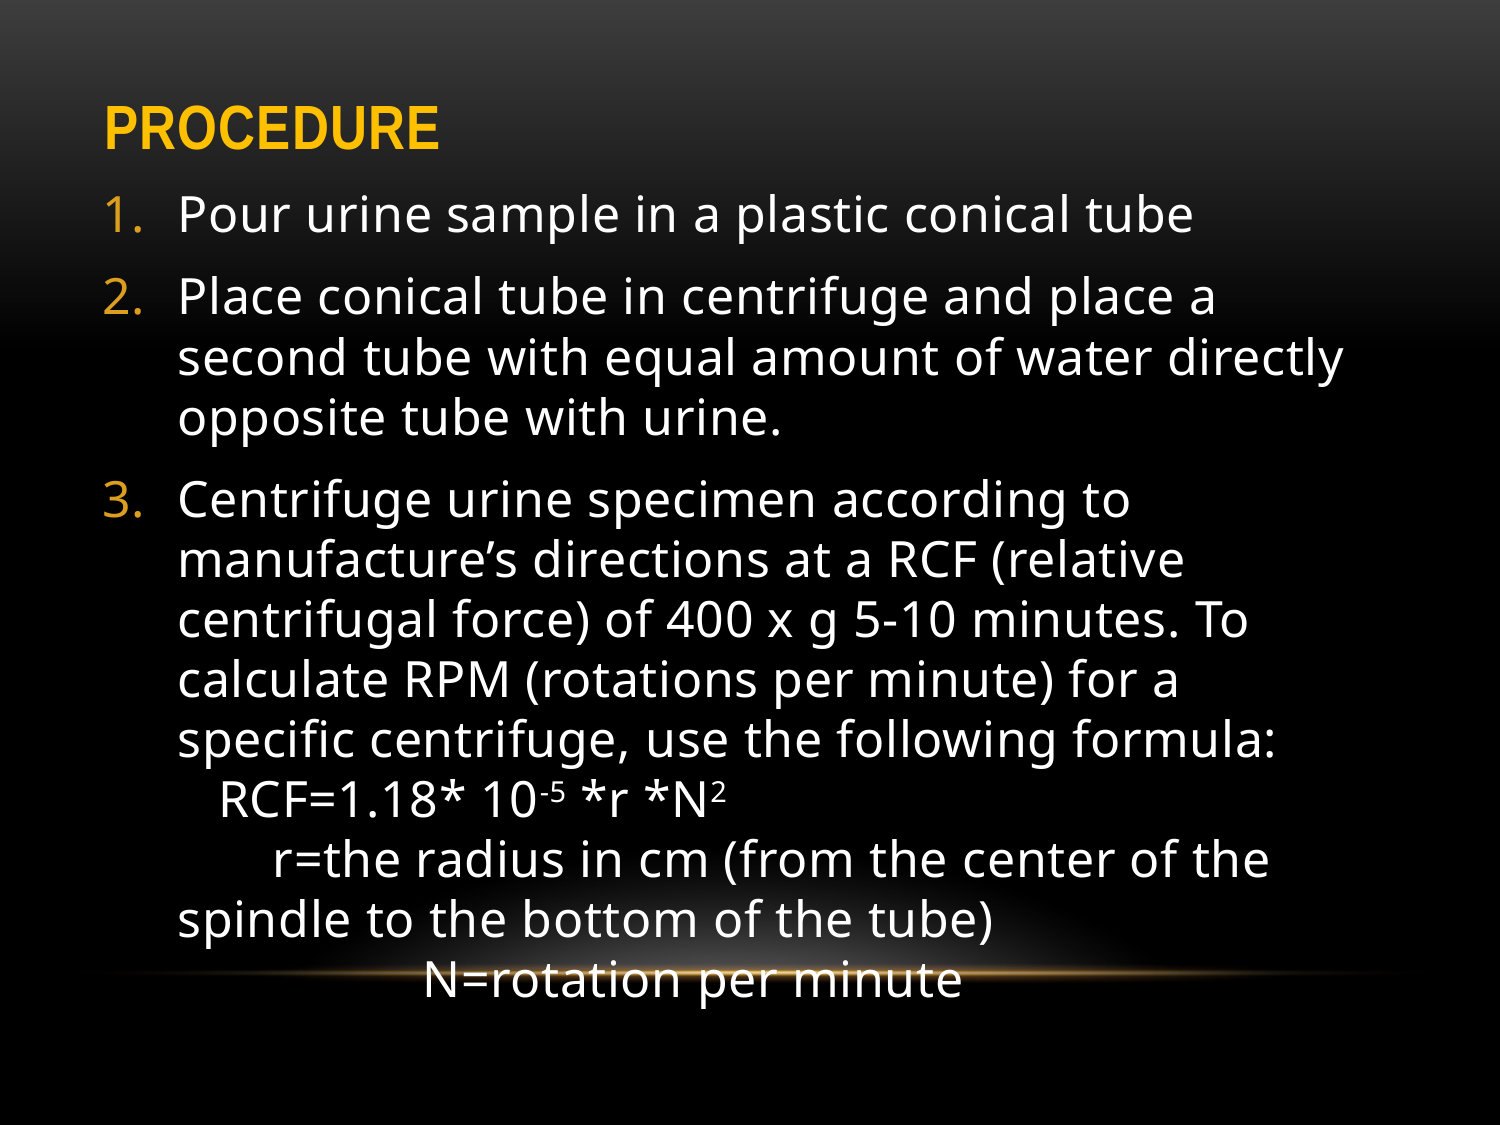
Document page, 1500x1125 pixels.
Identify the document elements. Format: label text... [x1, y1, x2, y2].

picture [0, 0, 1500, 1125]
list Pour urine sample in a plastic conical tube Place conical tube in centrifuge and place a second tube with equal amount of water directly opposite tube with urine. Centrifuge urine specimen according to manufacture’s directions at a RCF (relative centrifugal force) of 400 x g 5-10 minutes. To calculate RPM (rotations per minute) for a specific centrifuge, use the following formula: RCF=1.18* 10-5 *r *N2 r=the radius in cm (from the center of the spindle to the bottom of the tube) N=rotation per minute [87, 174, 1388, 563]
title Procedure [89, 37, 1390, 171]
